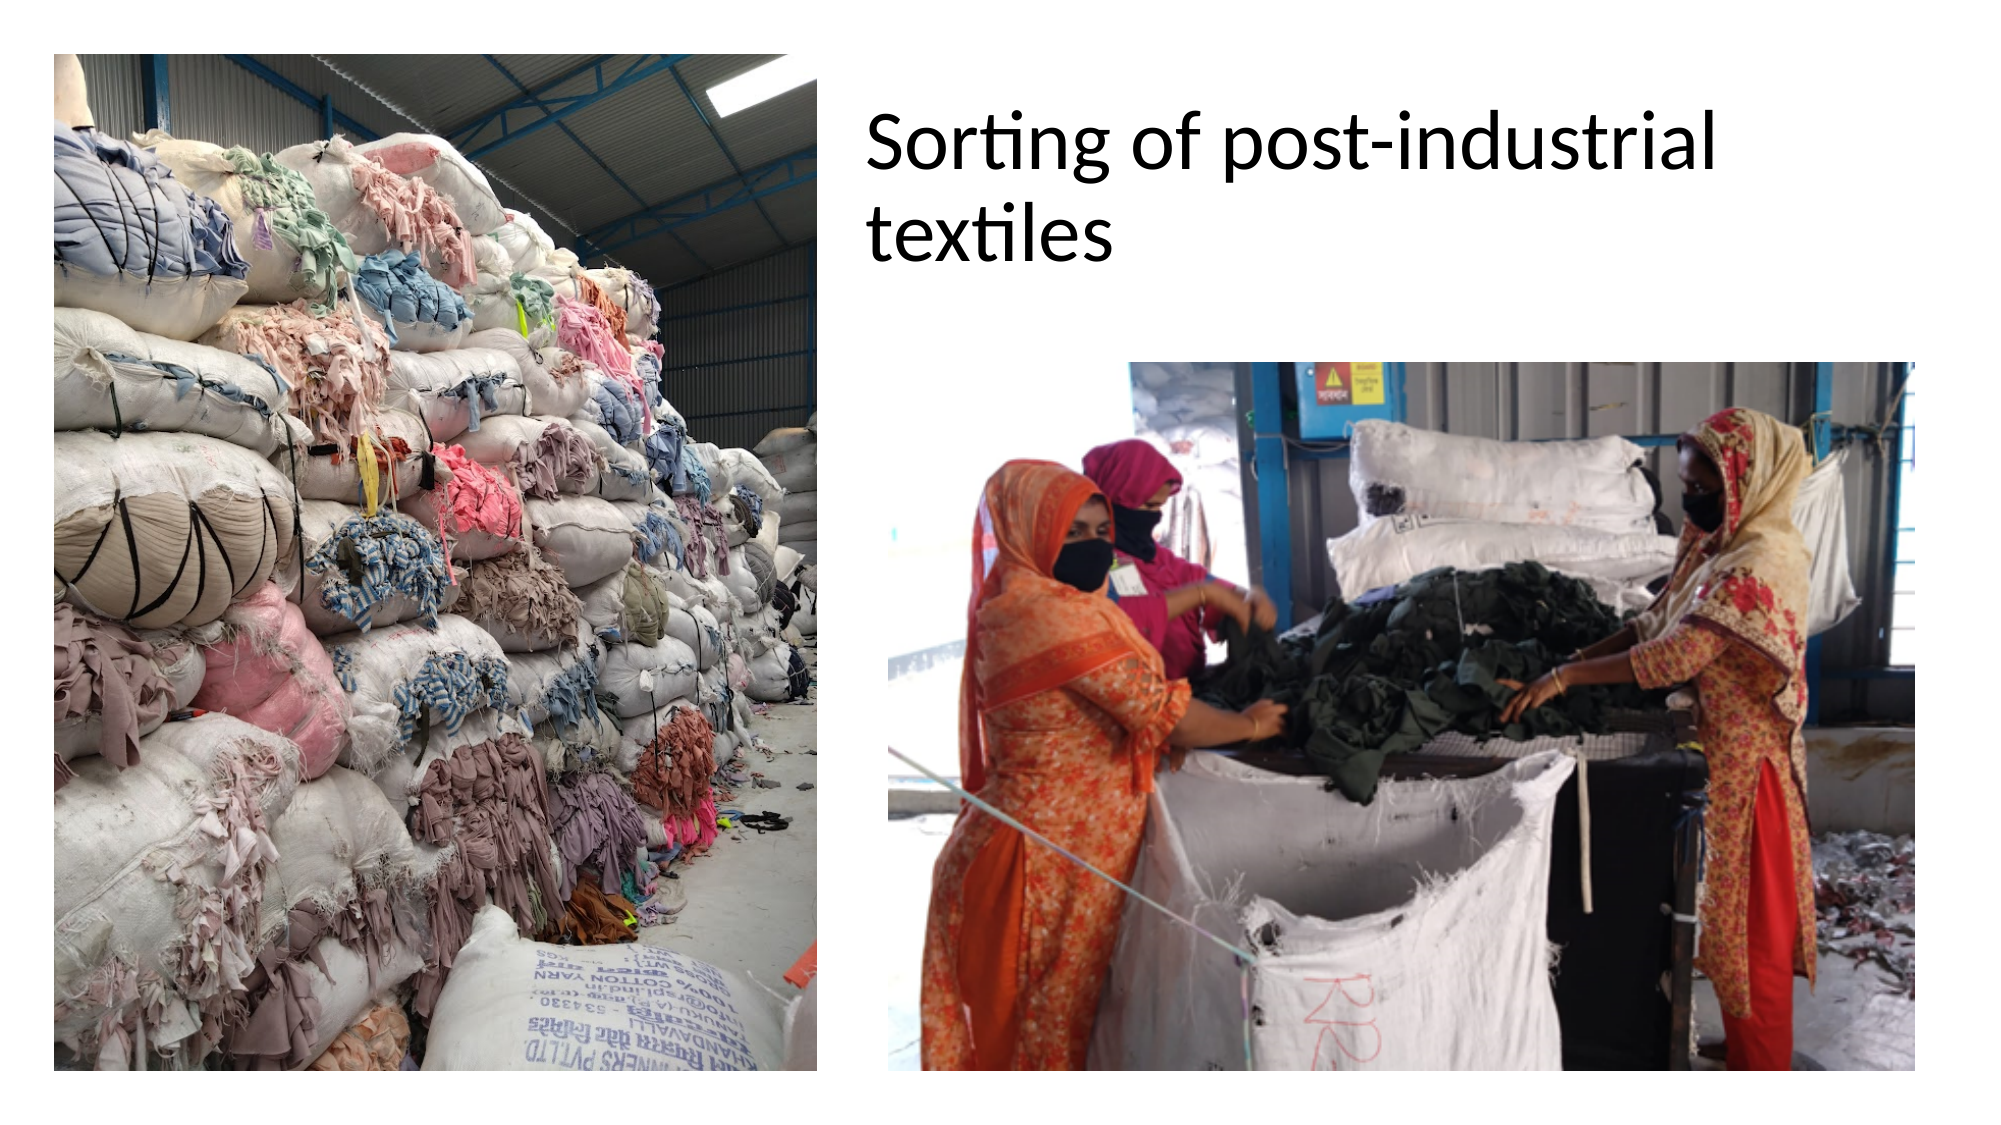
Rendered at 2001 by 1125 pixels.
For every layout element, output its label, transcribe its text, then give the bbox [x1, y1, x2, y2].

picture [888, 361, 1915, 1071]
picture [53, 54, 817, 1071]
title Sorting of post-industrial textiles [850, 87, 1953, 288]
